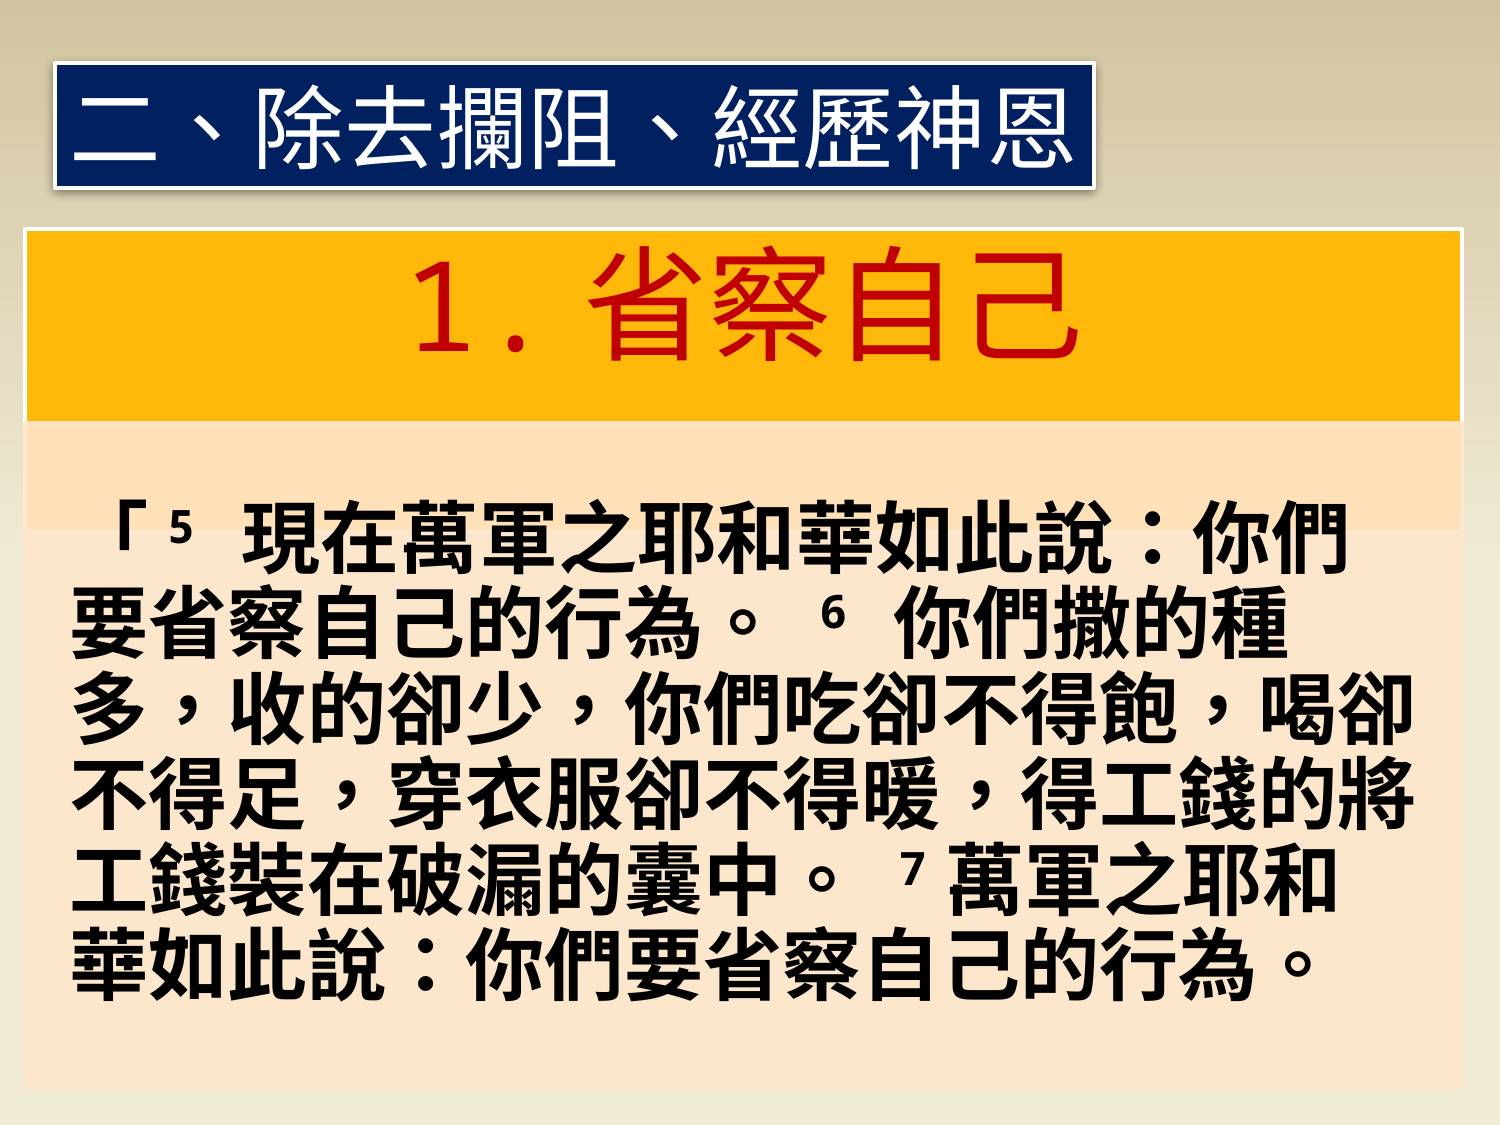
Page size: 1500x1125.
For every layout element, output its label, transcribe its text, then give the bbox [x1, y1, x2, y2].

text_box 二、除去攔阻、經歷神恩 [53, 61, 1096, 190]
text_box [24, 228, 1463, 1088]
